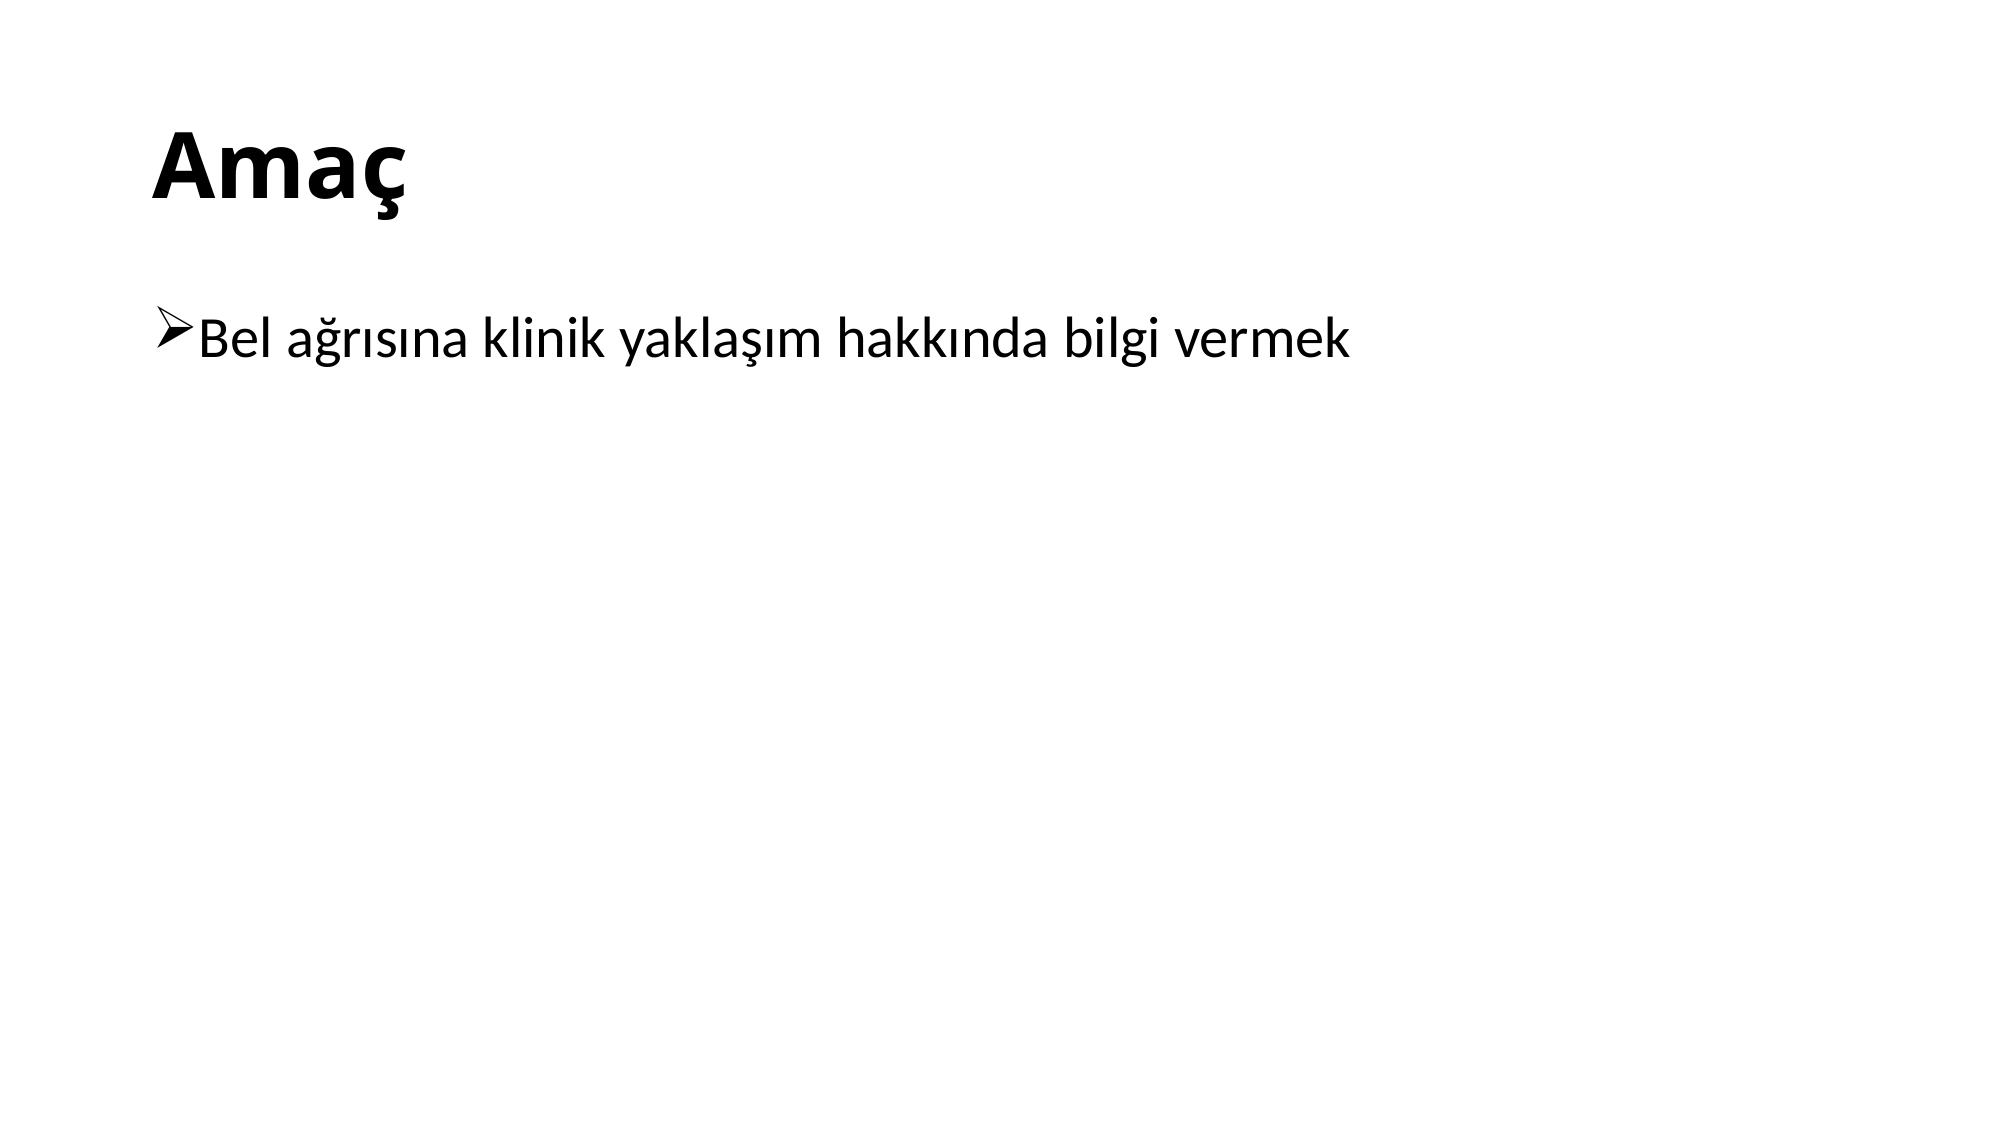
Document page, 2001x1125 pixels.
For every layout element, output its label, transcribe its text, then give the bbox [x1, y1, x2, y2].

list Bel ağrısına klinik yaklaşım hakkında bilgi vermek [137, 299, 1863, 1014]
title Amaç [137, 59, 1863, 278]
